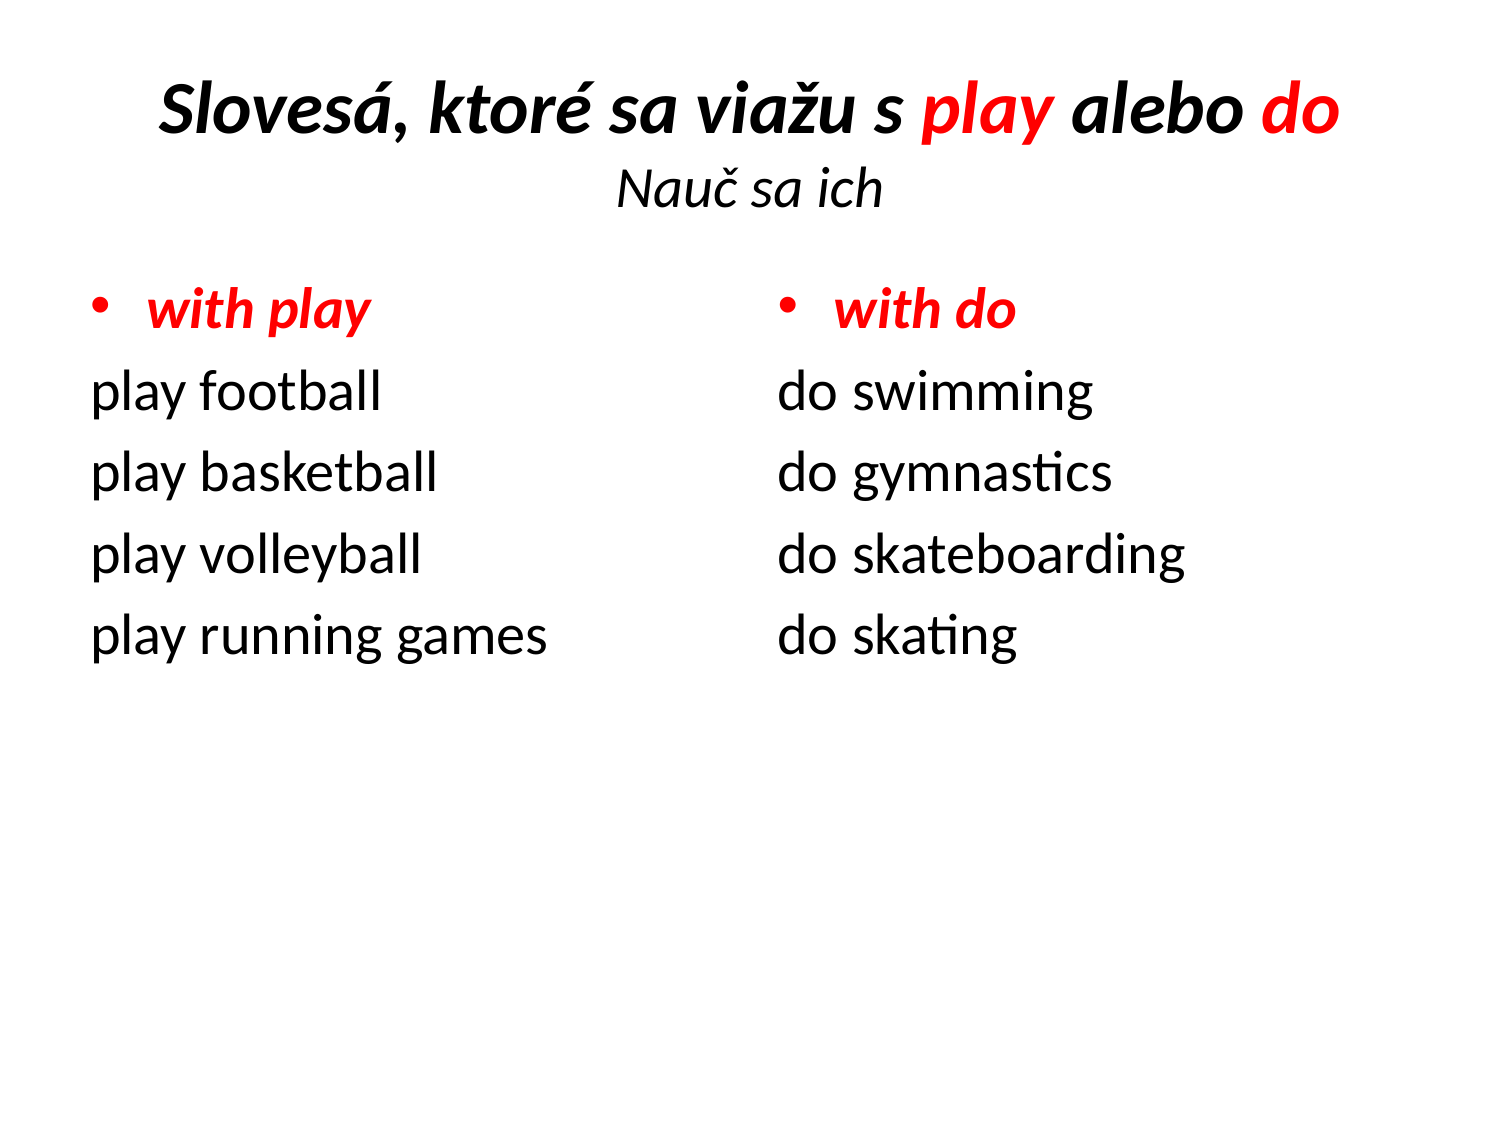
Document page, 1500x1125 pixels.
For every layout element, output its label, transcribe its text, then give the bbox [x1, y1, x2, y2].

title Slovesá, ktoré sa viažu s play alebo do Nauč sa ich [75, 45, 1425, 233]
list with do do swimming do gymnastics do skateboarding do skating [762, 262, 1425, 1005]
list with play play football play basketball play volleyball play running games [75, 262, 738, 1005]
